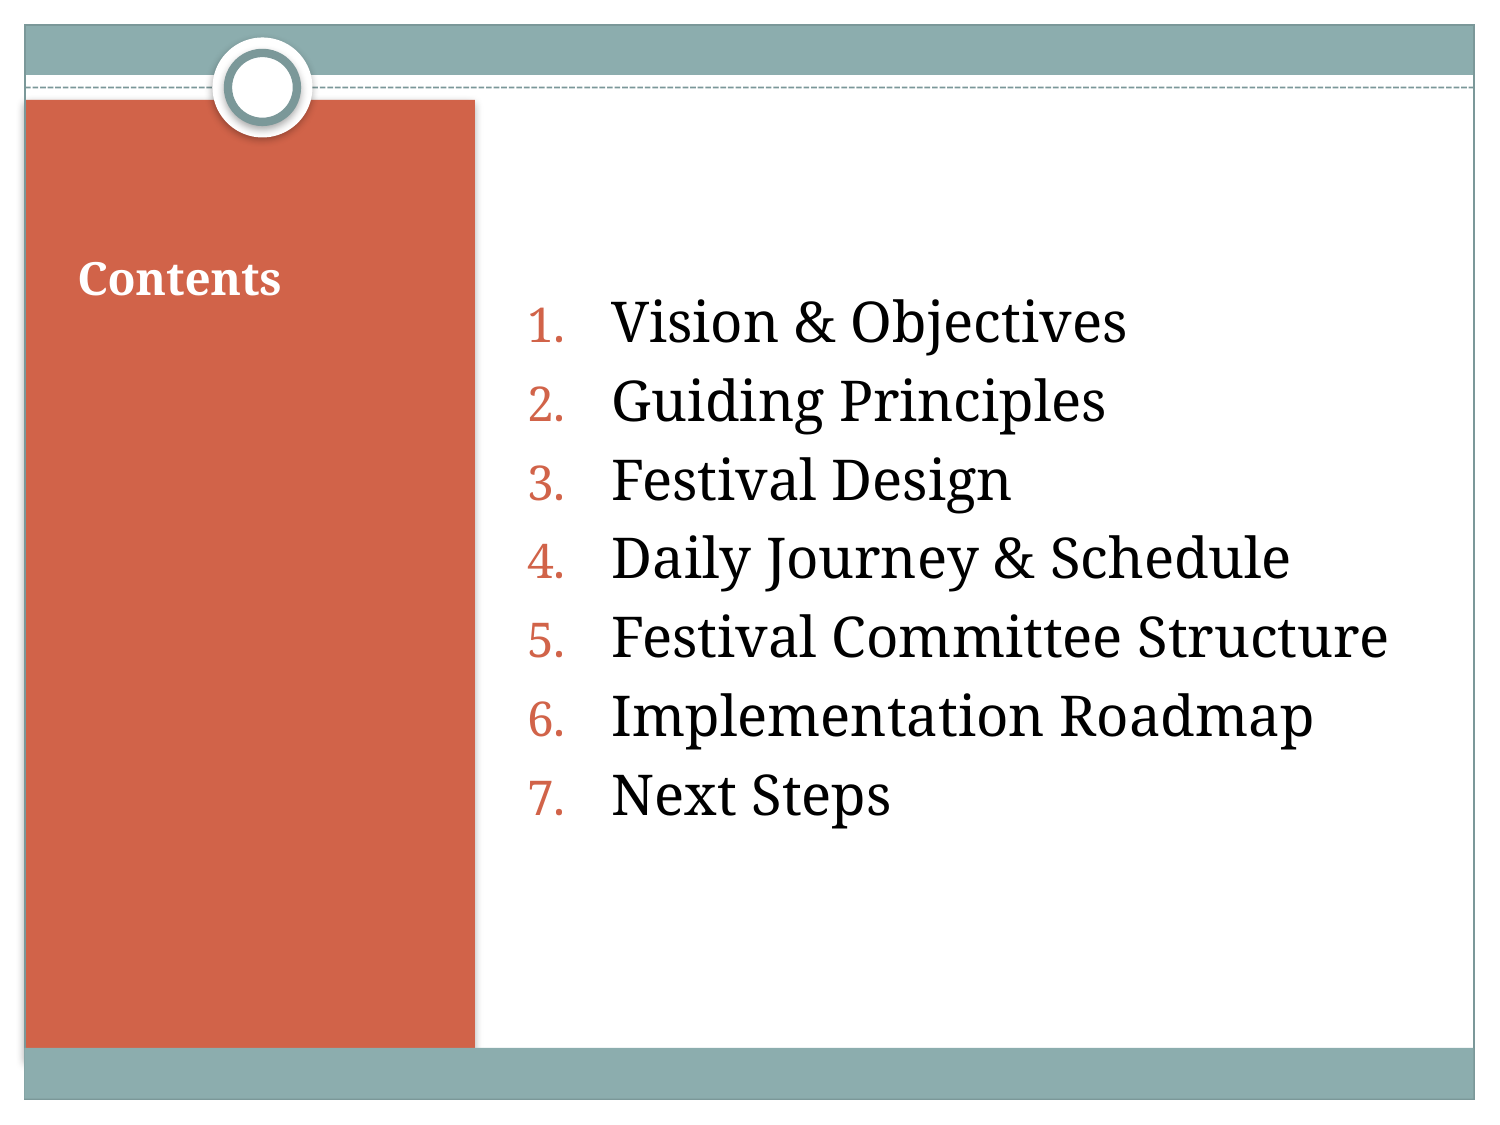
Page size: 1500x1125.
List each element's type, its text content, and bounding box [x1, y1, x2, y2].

title Contents [62, 149, 450, 313]
list Vision & Objectives Guiding Principles Festival Design Daily Journey & Schedule Festival Committee Structure Implementation Roadmap Next Steps [512, 112, 1438, 1000]
